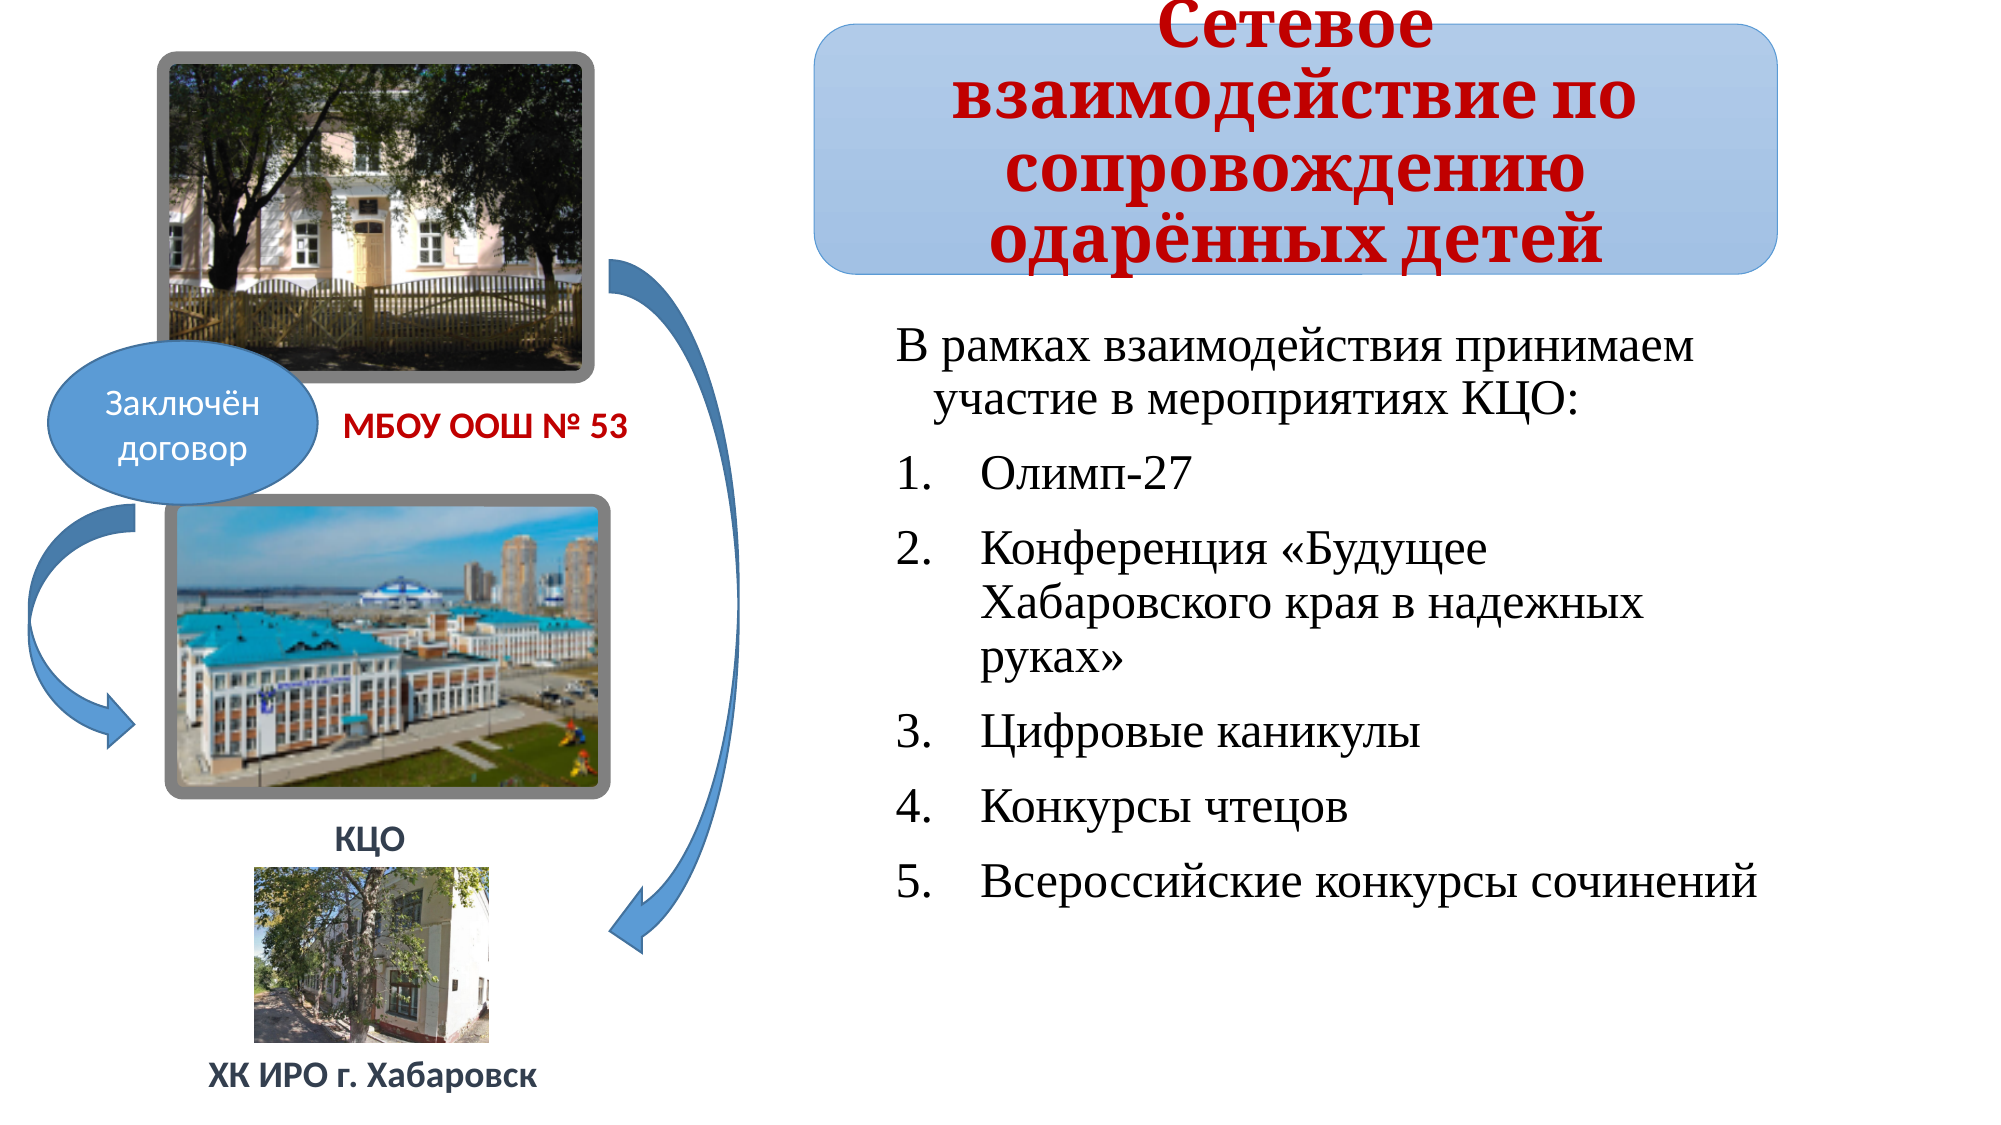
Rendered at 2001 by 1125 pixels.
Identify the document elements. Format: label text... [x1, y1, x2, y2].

picture [170, 500, 605, 794]
text_box [27, 503, 136, 750]
title Сетевое взаимодействие по сопровождению одарённых детей [842, 59, 1750, 208]
text_box [608, 259, 740, 955]
text_box Заключён договор [47, 340, 319, 506]
picture [163, 57, 589, 378]
text_box МБОУ ООШ № 53 [315, 393, 656, 454]
text_box КЦО [205, 806, 534, 867]
text_box ХК ИРО г. Хабаровск [191, 1042, 555, 1103]
text_box [813, 23, 1778, 275]
list В рамках взаимодействия принимаем участие в мероприятиях КЦО: Олимп-27 Конференция «Будущее Хабаровского края в надежных руках» Цифровые каникулы Конкурсы чтецов Всероссийские конкурсы сочинений [880, 310, 1787, 1074]
picture [254, 867, 489, 1043]
